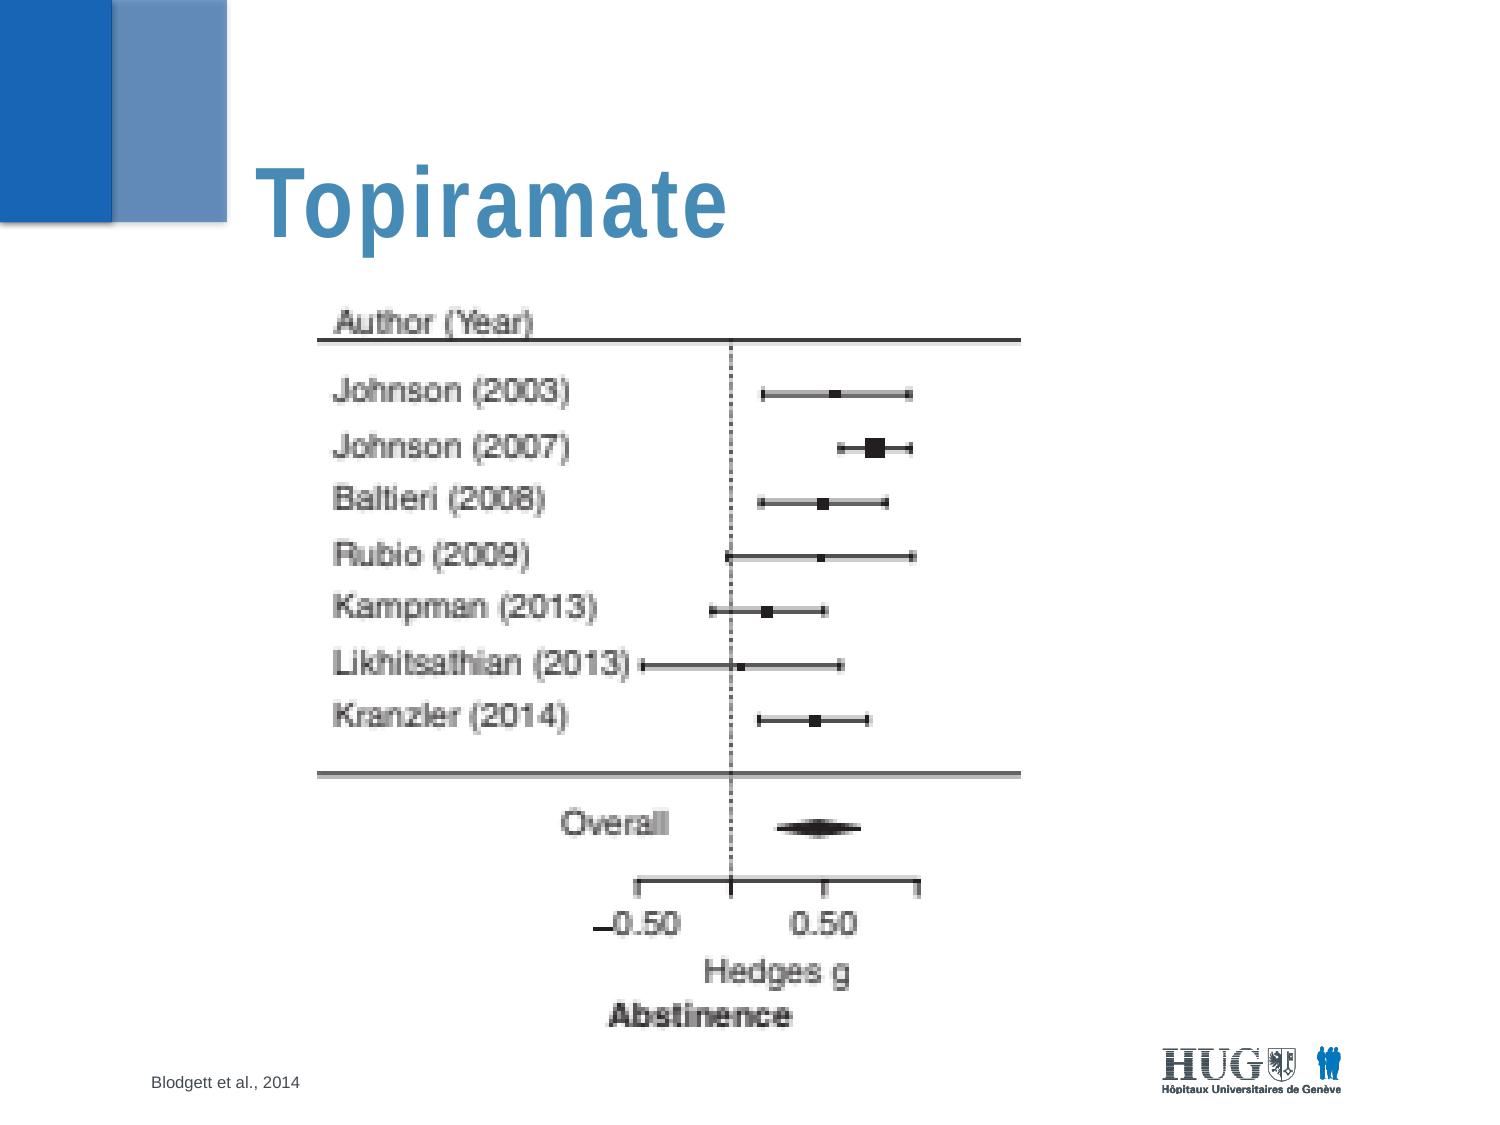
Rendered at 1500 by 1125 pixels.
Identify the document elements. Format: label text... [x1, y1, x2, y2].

title Topiramate [240, 103, 1336, 291]
text_box Blodgett et al., 2014 [136, 1064, 316, 1100]
picture [277, 265, 1039, 1048]
